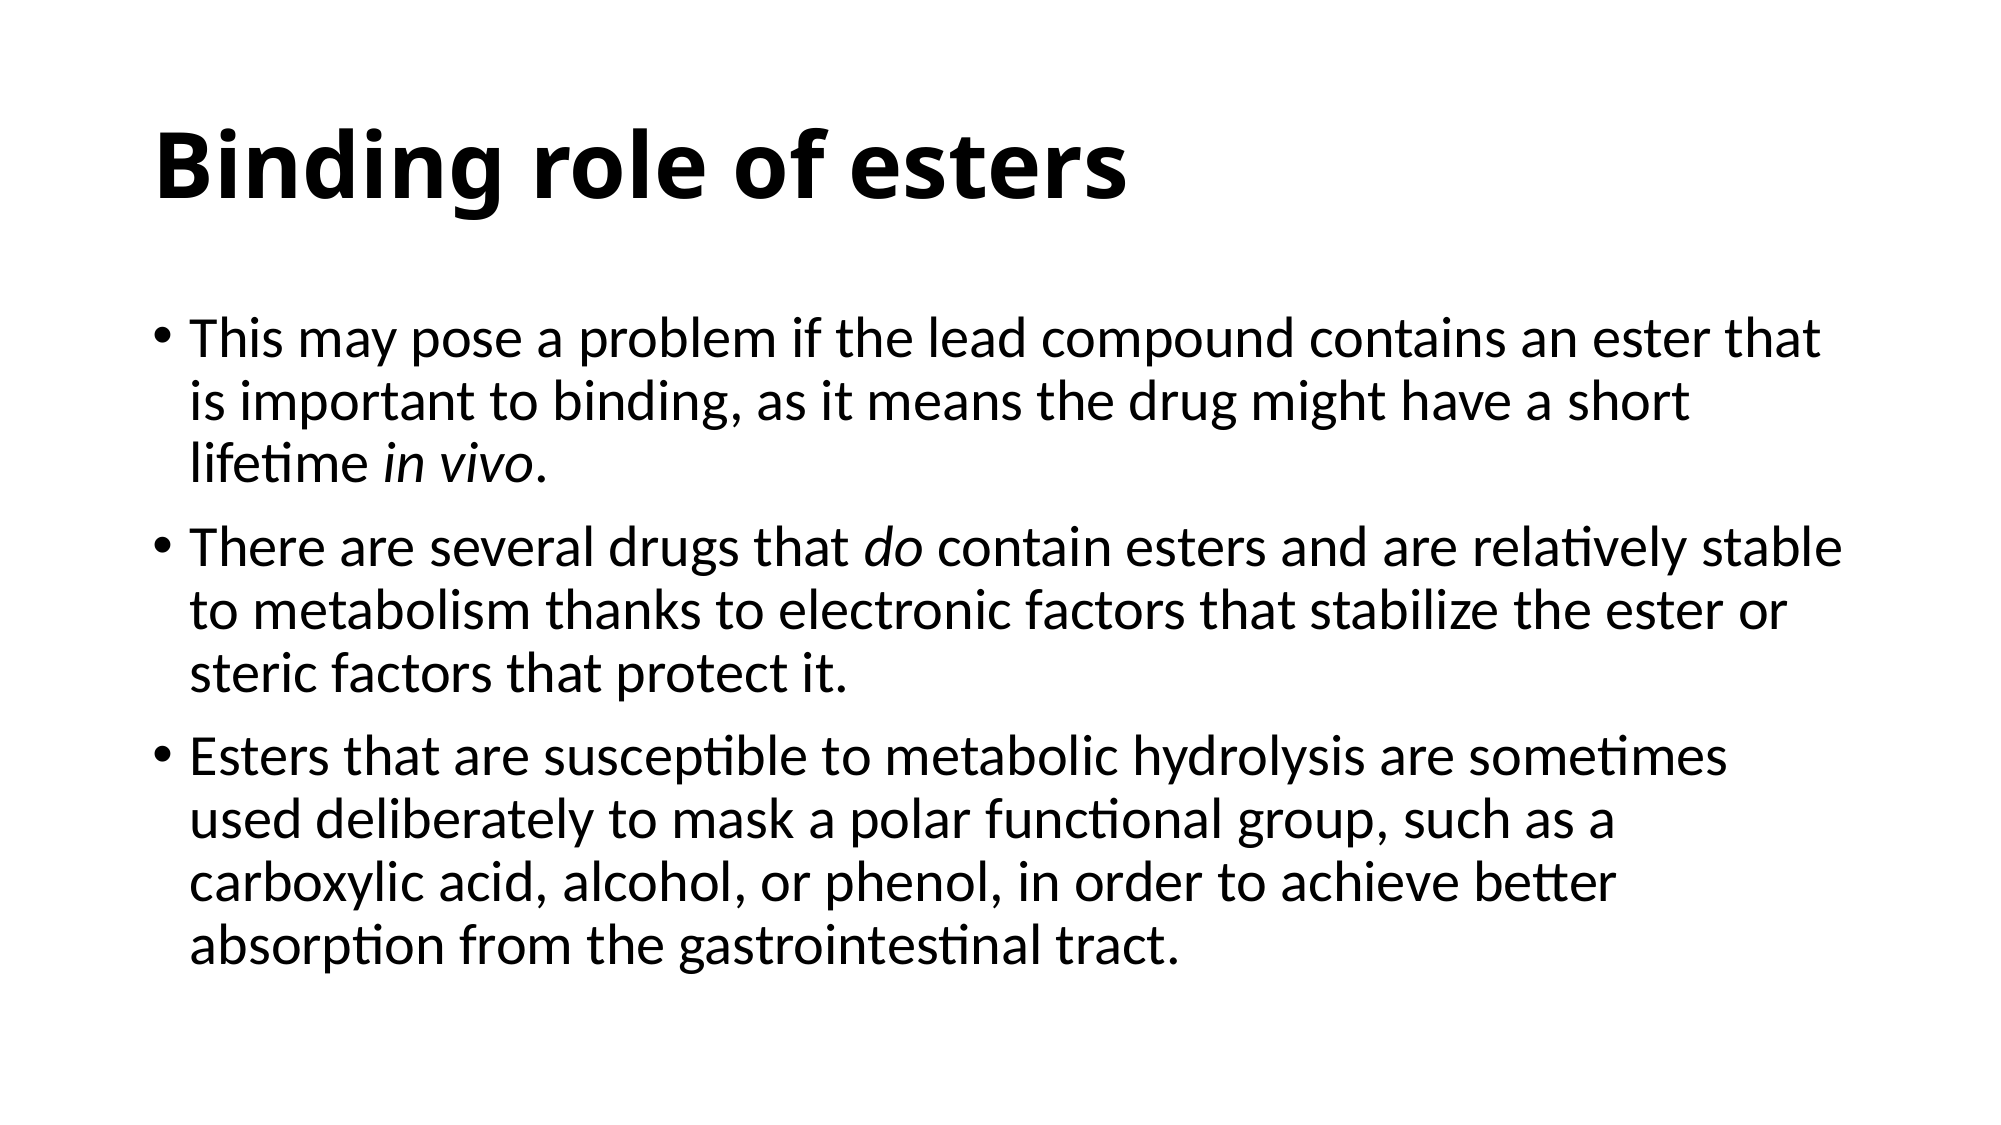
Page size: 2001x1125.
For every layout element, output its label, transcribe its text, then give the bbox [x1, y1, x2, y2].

list This may pose a problem if the lead compound contains an ester that is important to binding, as it means the drug might have a short lifetime in vivo. There are several drugs that do contain esters and are relatively stable to metabolism thanks to electronic factors that stabilize the ester or steric factors that protect it. Esters that are susceptible to metabolic hydrolysis are sometimes used deliberately to mask a polar functional group, such as a carboxylic acid, alcohol, or phenol, in order to achieve better absorption from the gastrointestinal tract. [137, 299, 1863, 1014]
title Binding role of esters [137, 59, 1863, 278]
